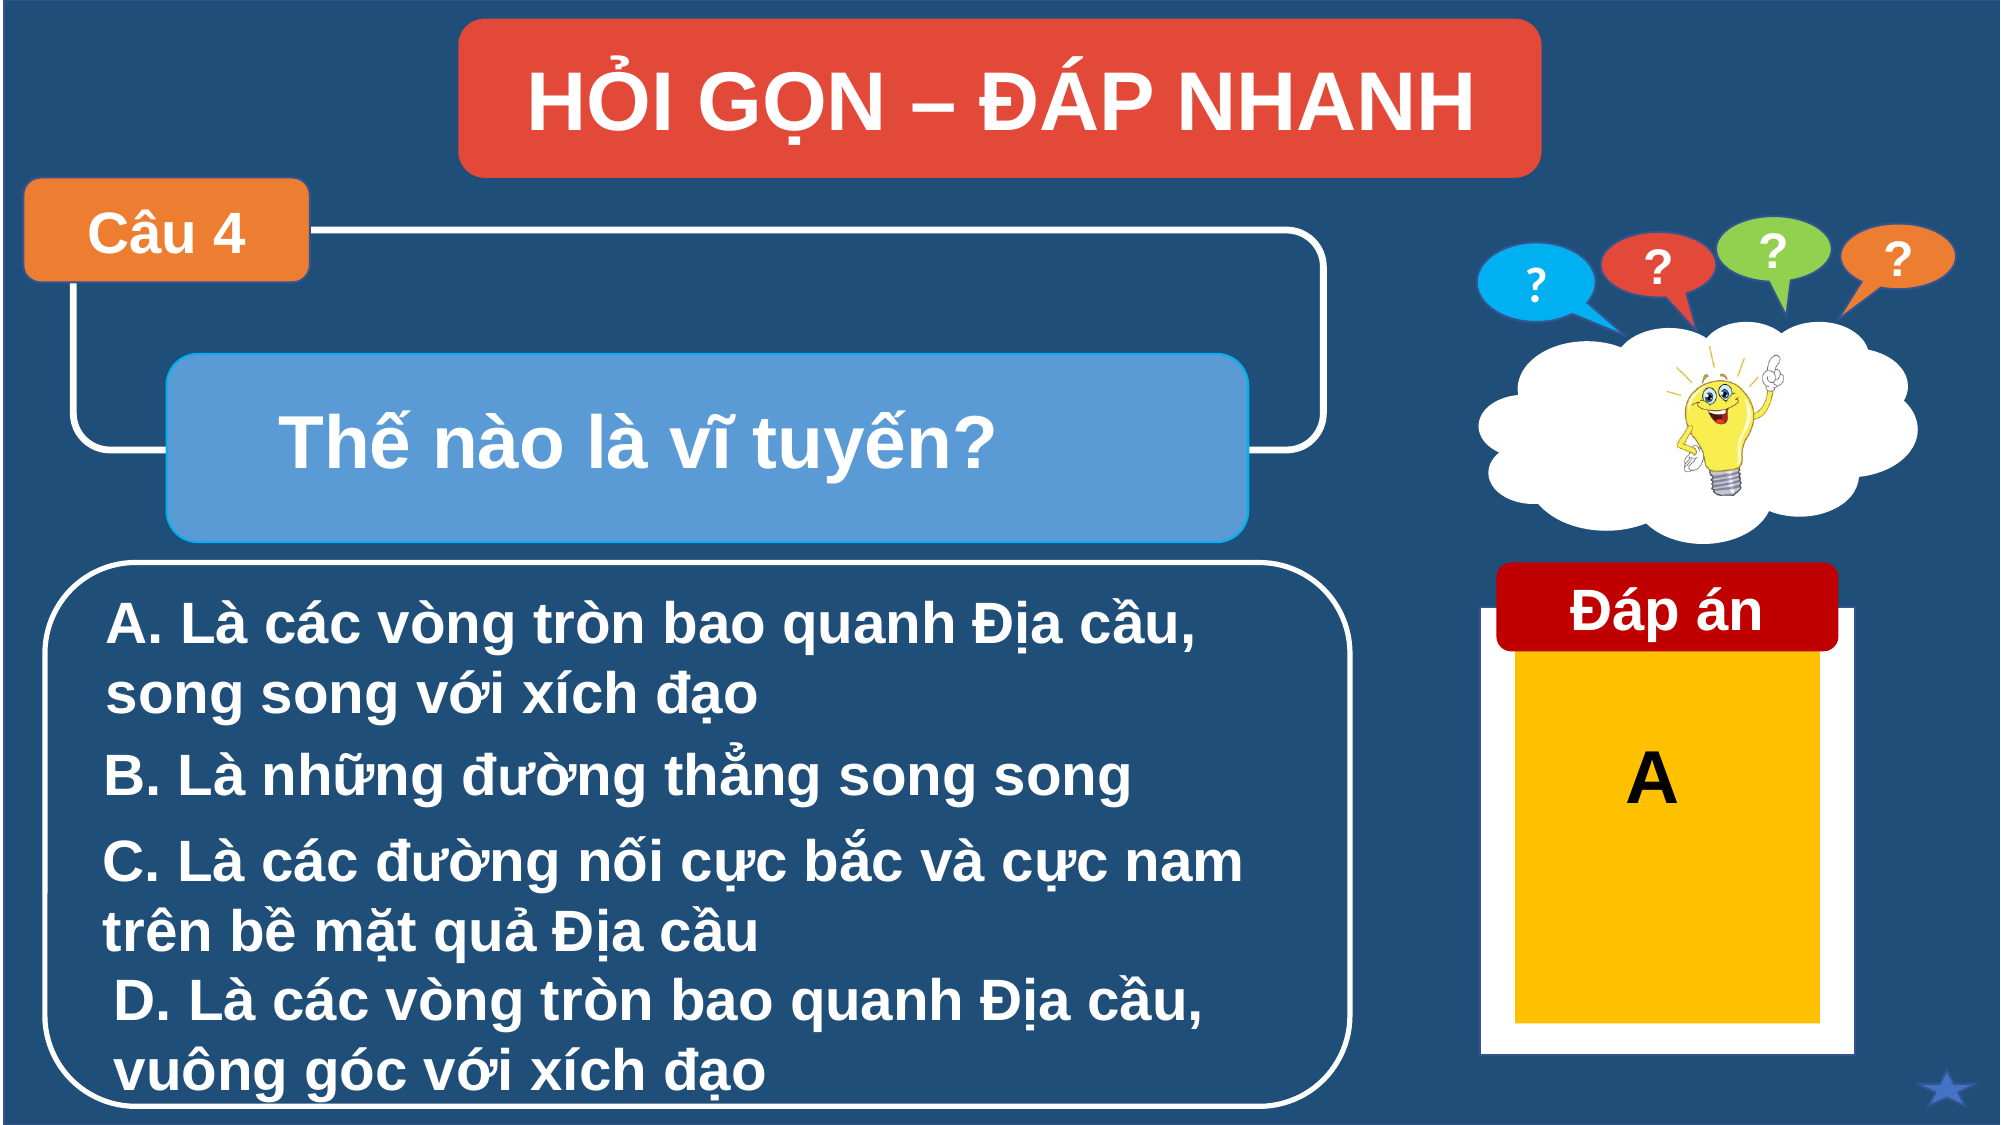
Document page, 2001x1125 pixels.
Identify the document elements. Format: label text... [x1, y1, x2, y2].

text_box C. Là các đường nối cực bắc và cực nam trên bề mặt quả Địa cầu [88, 815, 1357, 971]
text_box ? [1714, 214, 1833, 320]
text_box A. Là các vòng tròn bao quanh Địa cầu, song song với xích đạo [91, 577, 1357, 729]
text_box Thế nào là vĩ tuyến? [263, 386, 1074, 491]
text_box [1478, 321, 1918, 544]
text_box A [1610, 721, 1731, 827]
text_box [458, 18, 1542, 178]
text_box [1479, 606, 1856, 1056]
text_box [3, 0, 2000, 1125]
text_box Đáp án [1495, 561, 1840, 653]
text_box [72, 228, 1325, 452]
text_box ? [1836, 222, 1958, 321]
text_box B. Là những đường thẳng song song [88, 729, 1369, 815]
text_box ? [1475, 241, 1627, 338]
text_box [1514, 653, 1821, 1024]
text_box [43, 561, 1311, 1100]
text_box Câu 4 [22, 176, 311, 284]
text_box [1321, 971, 1351, 1084]
picture [1667, 346, 1784, 496]
text_box ? [1599, 230, 1718, 333]
text_box [1916, 1067, 1978, 1109]
text_box D. Là các vòng tròn bao quanh Địa cầu, vuông góc với xích đạo [98, 955, 1321, 1110]
text_box [165, 352, 1250, 544]
